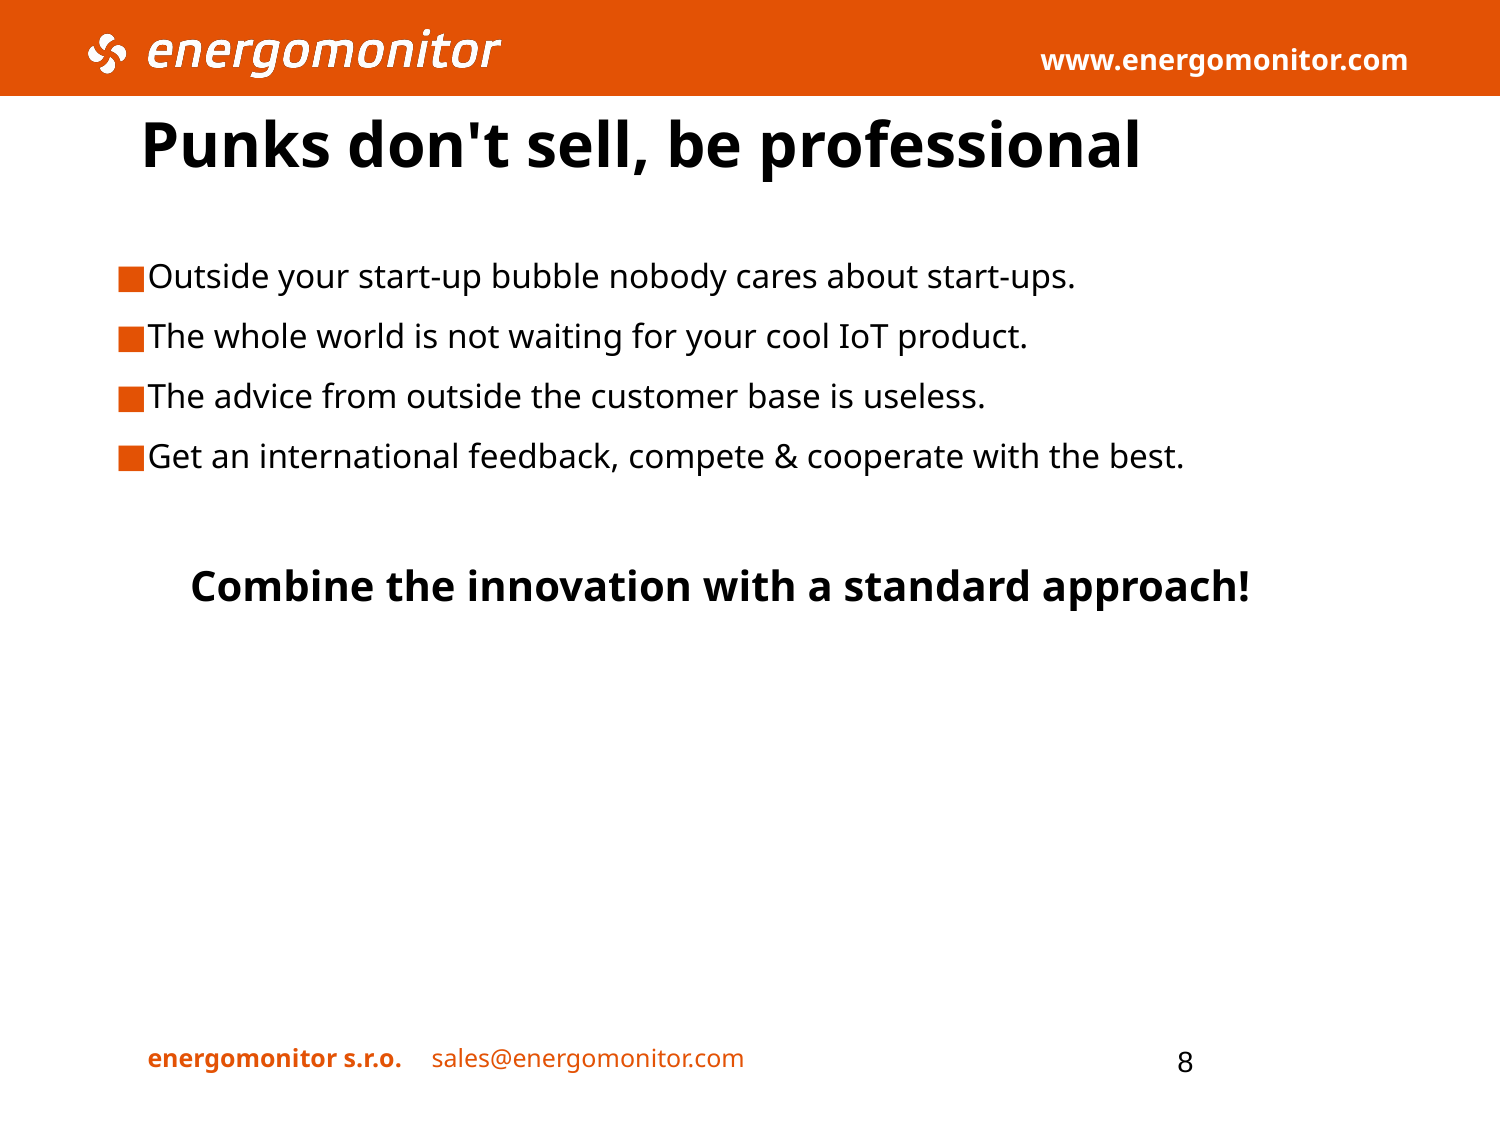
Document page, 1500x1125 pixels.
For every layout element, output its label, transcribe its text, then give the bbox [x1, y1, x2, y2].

title Punks don't sell, be professional [88, 113, 1412, 236]
list Outside your start-up bubble nobody cares about start-ups. The whole world is not waiting for your cool IoT product. The advice from outside the customer base is useless. Get an international feedback, compete & cooperate with the best. Combine the innovation with a standard approach! [88, 235, 1353, 977]
slide_number 8 [1162, 1007, 1428, 1094]
picture [88, 29, 502, 78]
